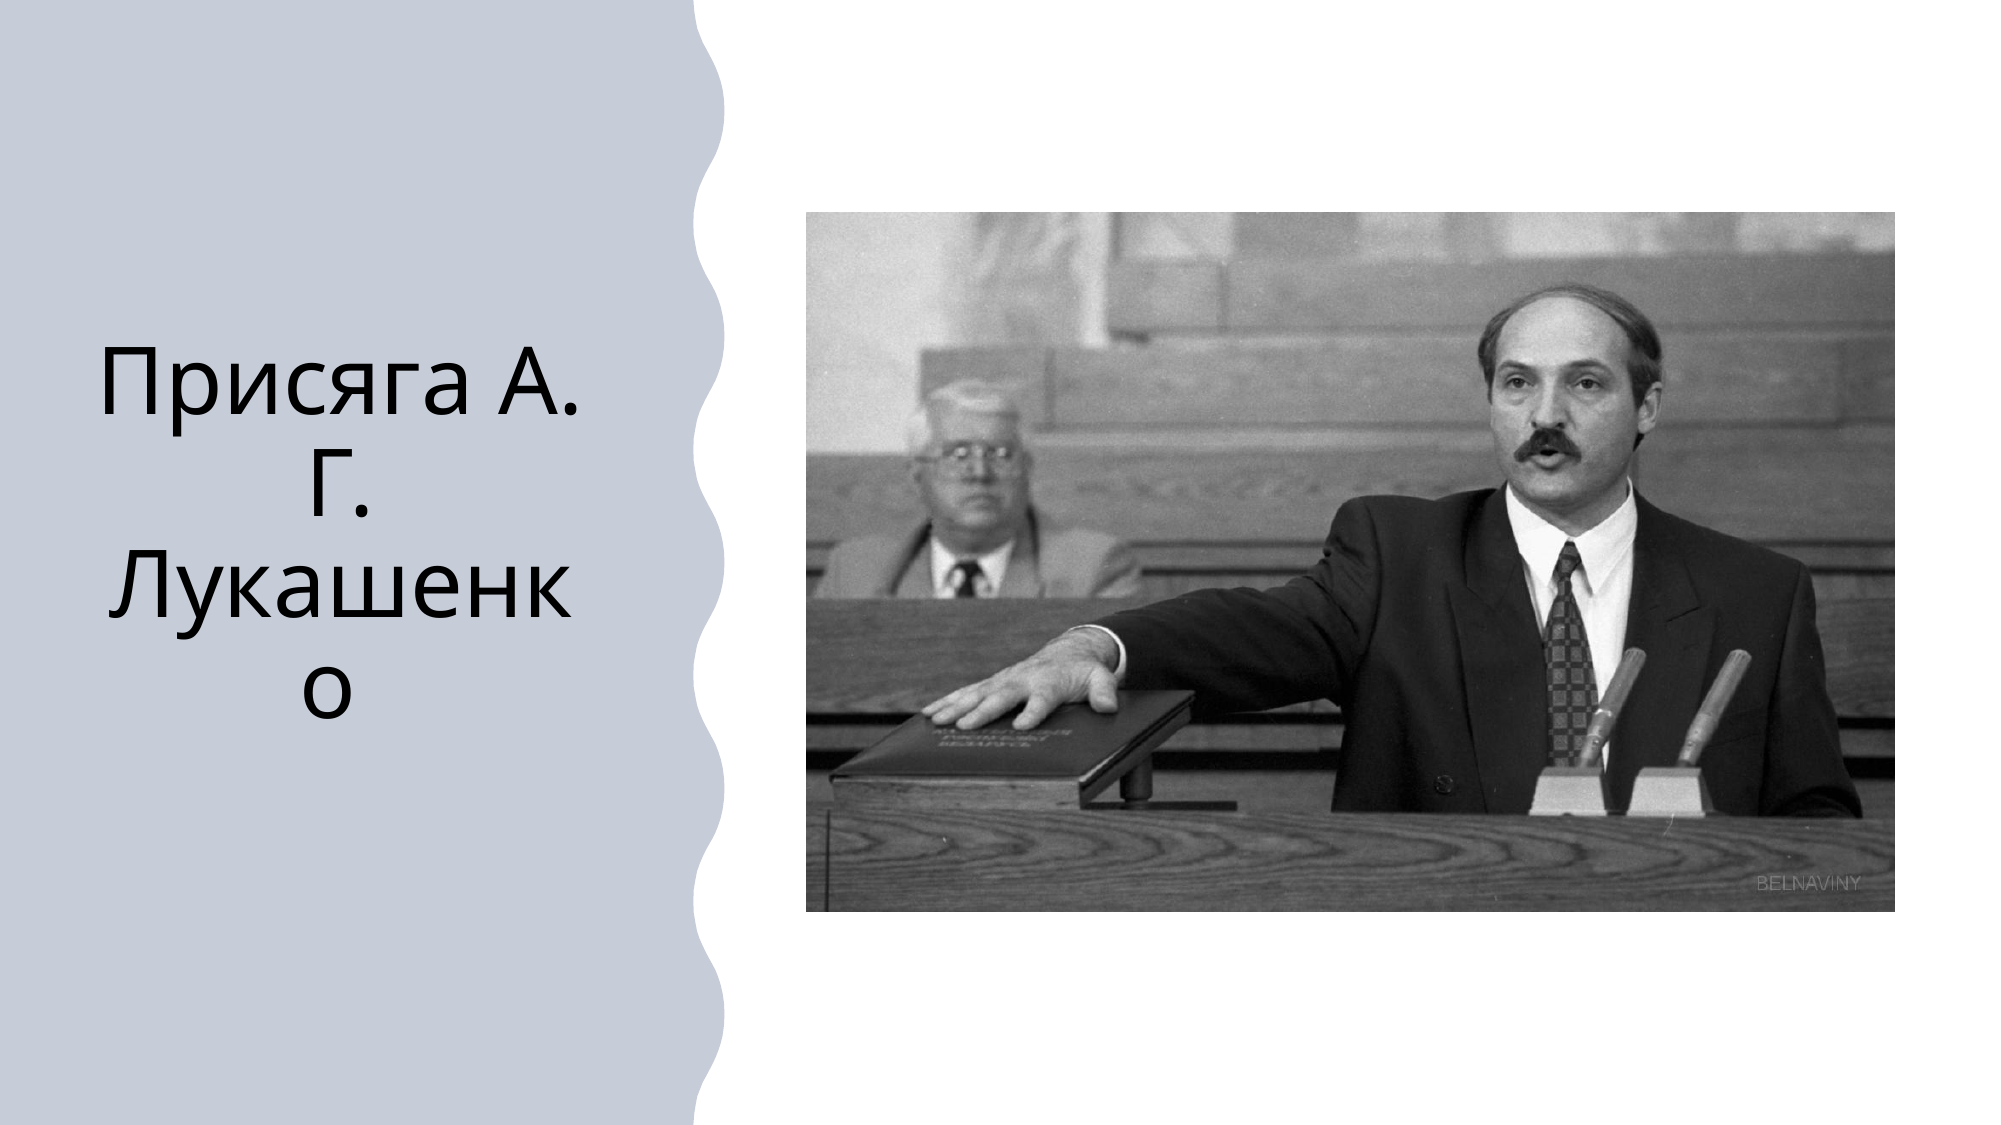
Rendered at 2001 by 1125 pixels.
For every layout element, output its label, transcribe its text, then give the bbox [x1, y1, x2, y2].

title Присяга А. Г. Лукашенко [75, 118, 606, 747]
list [806, 212, 1895, 912]
text_box [695, 0, 2000, 1125]
text_box [0, 0, 726, 1125]
